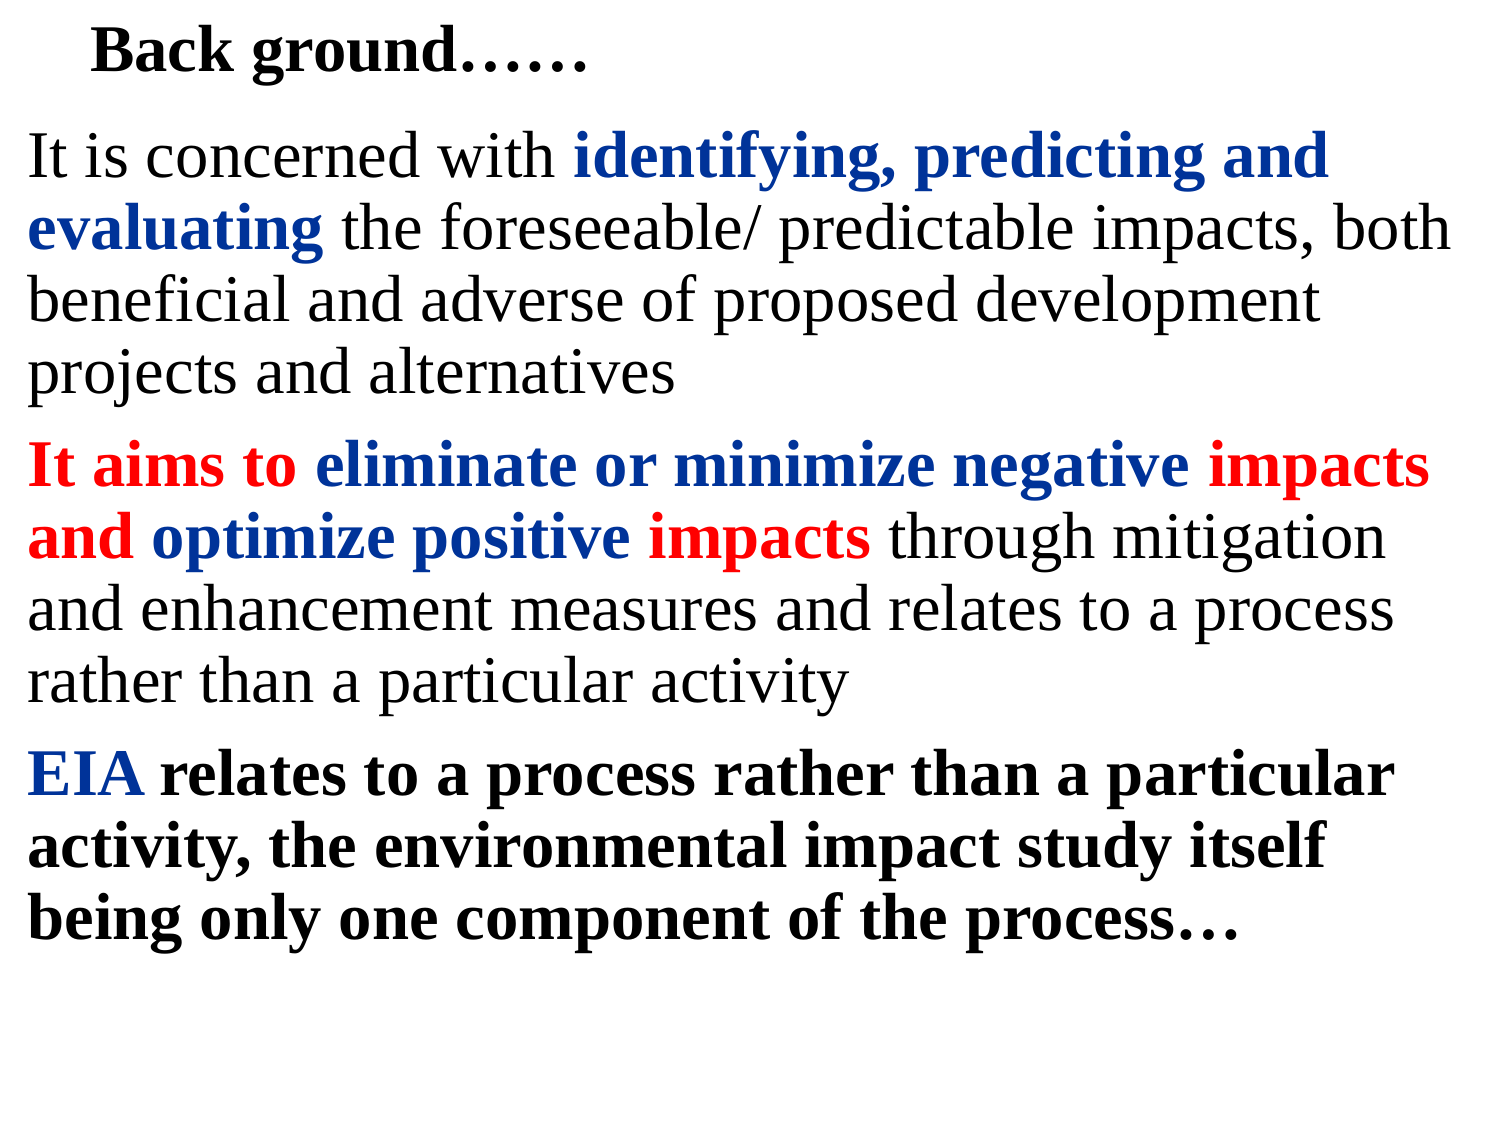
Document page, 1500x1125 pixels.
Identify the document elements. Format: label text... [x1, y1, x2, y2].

list It is concerned with identifying, predicting and evaluating the foreseeable/ predictable impacts, both beneficial and adverse of proposed development projects and alternatives It aims to eliminate or minimize negative impacts and optimize positive impacts through mitigation and enhancement measures and relates to a process rather than a particular activity EIA relates to a process rather than a particular activity, the environmental impact study itself being only one component of the process… [12, 112, 1488, 1100]
title Back ground…… [75, 24, 1425, 75]
